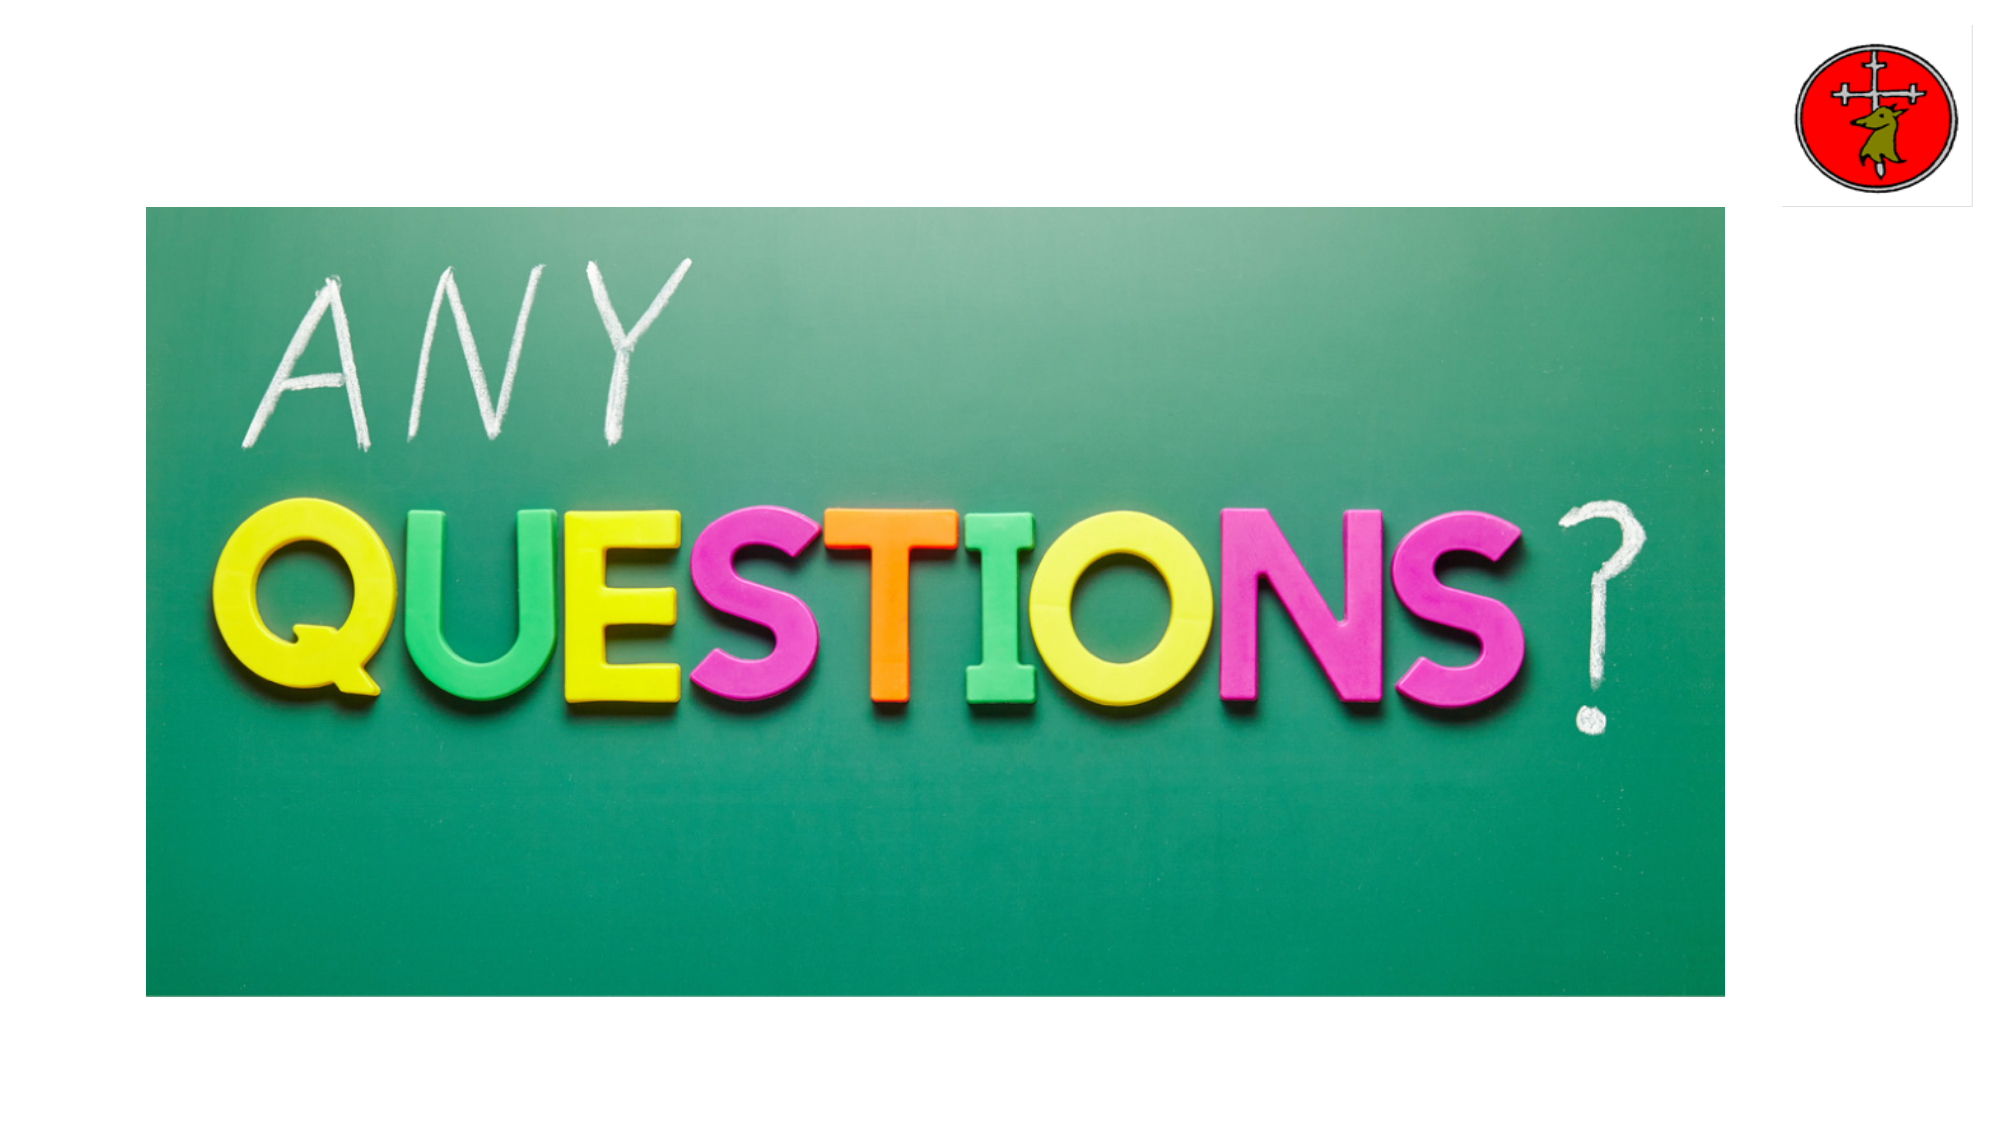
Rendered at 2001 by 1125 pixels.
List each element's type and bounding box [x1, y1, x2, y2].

picture [146, 207, 1725, 997]
picture [1782, 25, 1974, 208]
